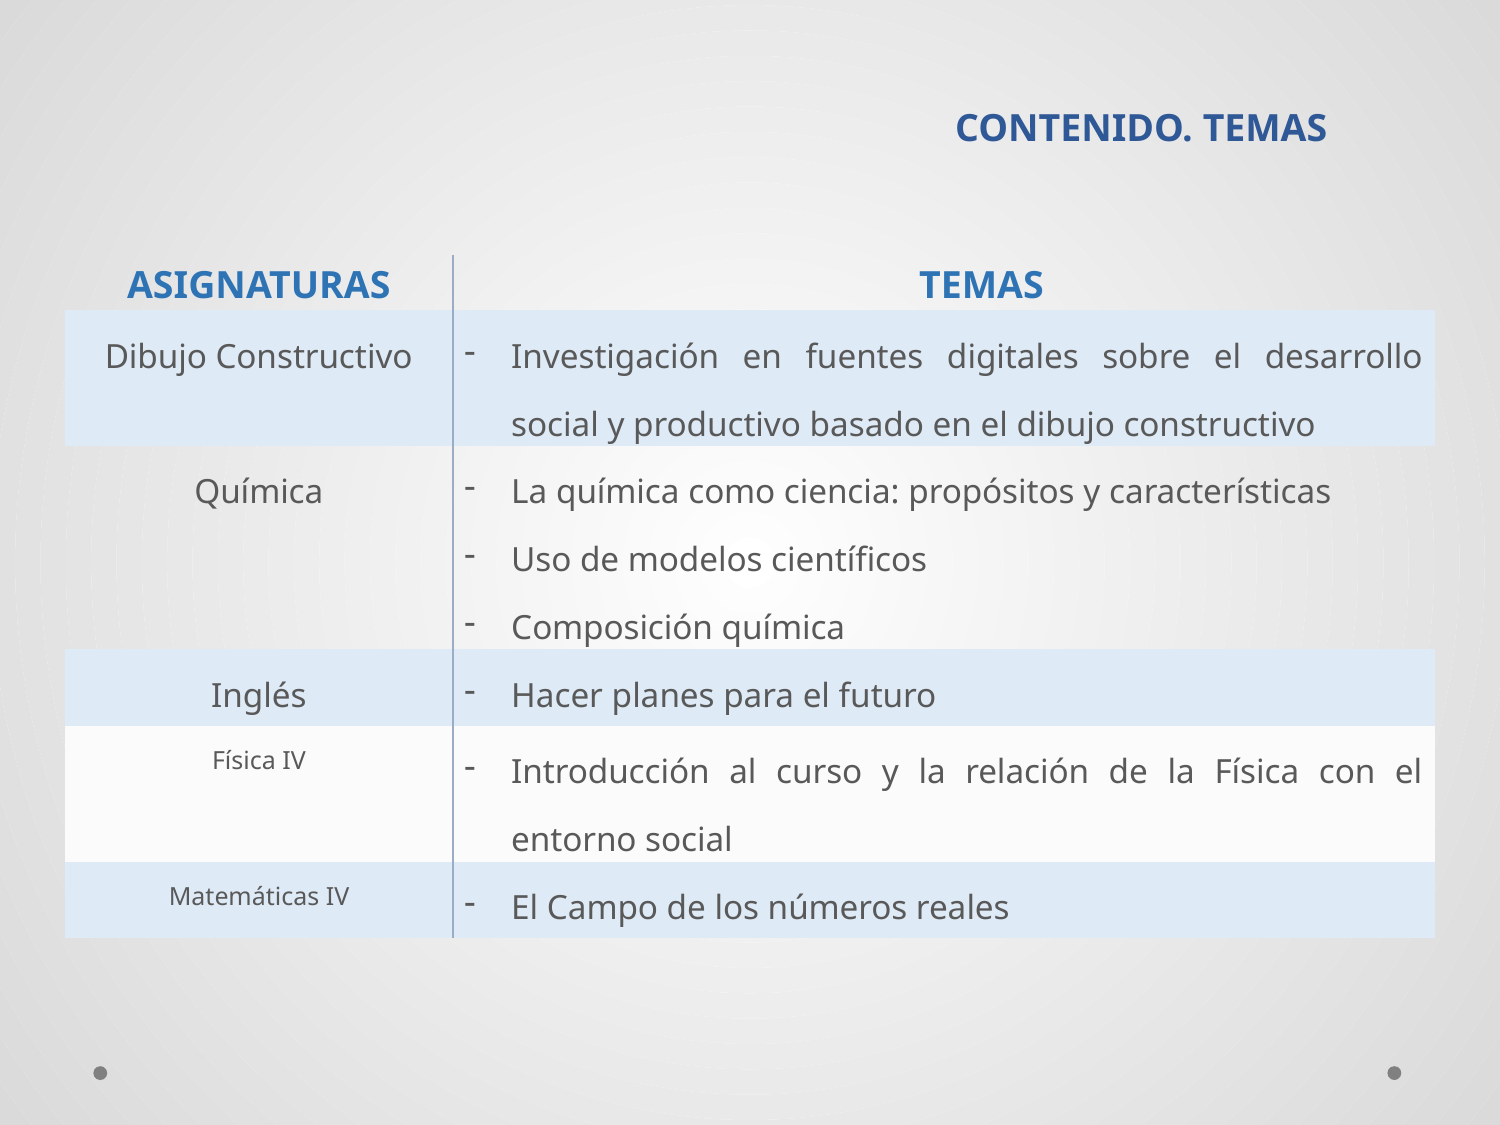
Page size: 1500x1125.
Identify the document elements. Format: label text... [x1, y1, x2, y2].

table_cell Matemáticas IV [65, 862, 452, 938]
table_cell Introducción al curso y la relación de la Física con el entorno social [454, 726, 1435, 862]
table_cell El Campo de los números reales [454, 862, 1435, 938]
table_cell La química como ciencia: propósitos y características Uso de modelos científicos Composición química [454, 446, 1435, 649]
table_header ASIGNATURAS [65, 255, 452, 310]
table_header TEMAS [454, 255, 1435, 310]
table_cell Hacer planes para el futuro [454, 649, 1435, 726]
table_cell Dibujo Constructivo [65, 310, 452, 446]
table_cell Investigación en fuentes digitales sobre el desarrollo social y productivo basado en el dibujo constructivo [454, 310, 1435, 446]
title CONTENIDO. TEMAS [2, 66, 1353, 157]
table_cell Química [65, 446, 452, 649]
table_cell Física IV [65, 726, 452, 862]
table_cell Inglés [65, 649, 452, 726]
